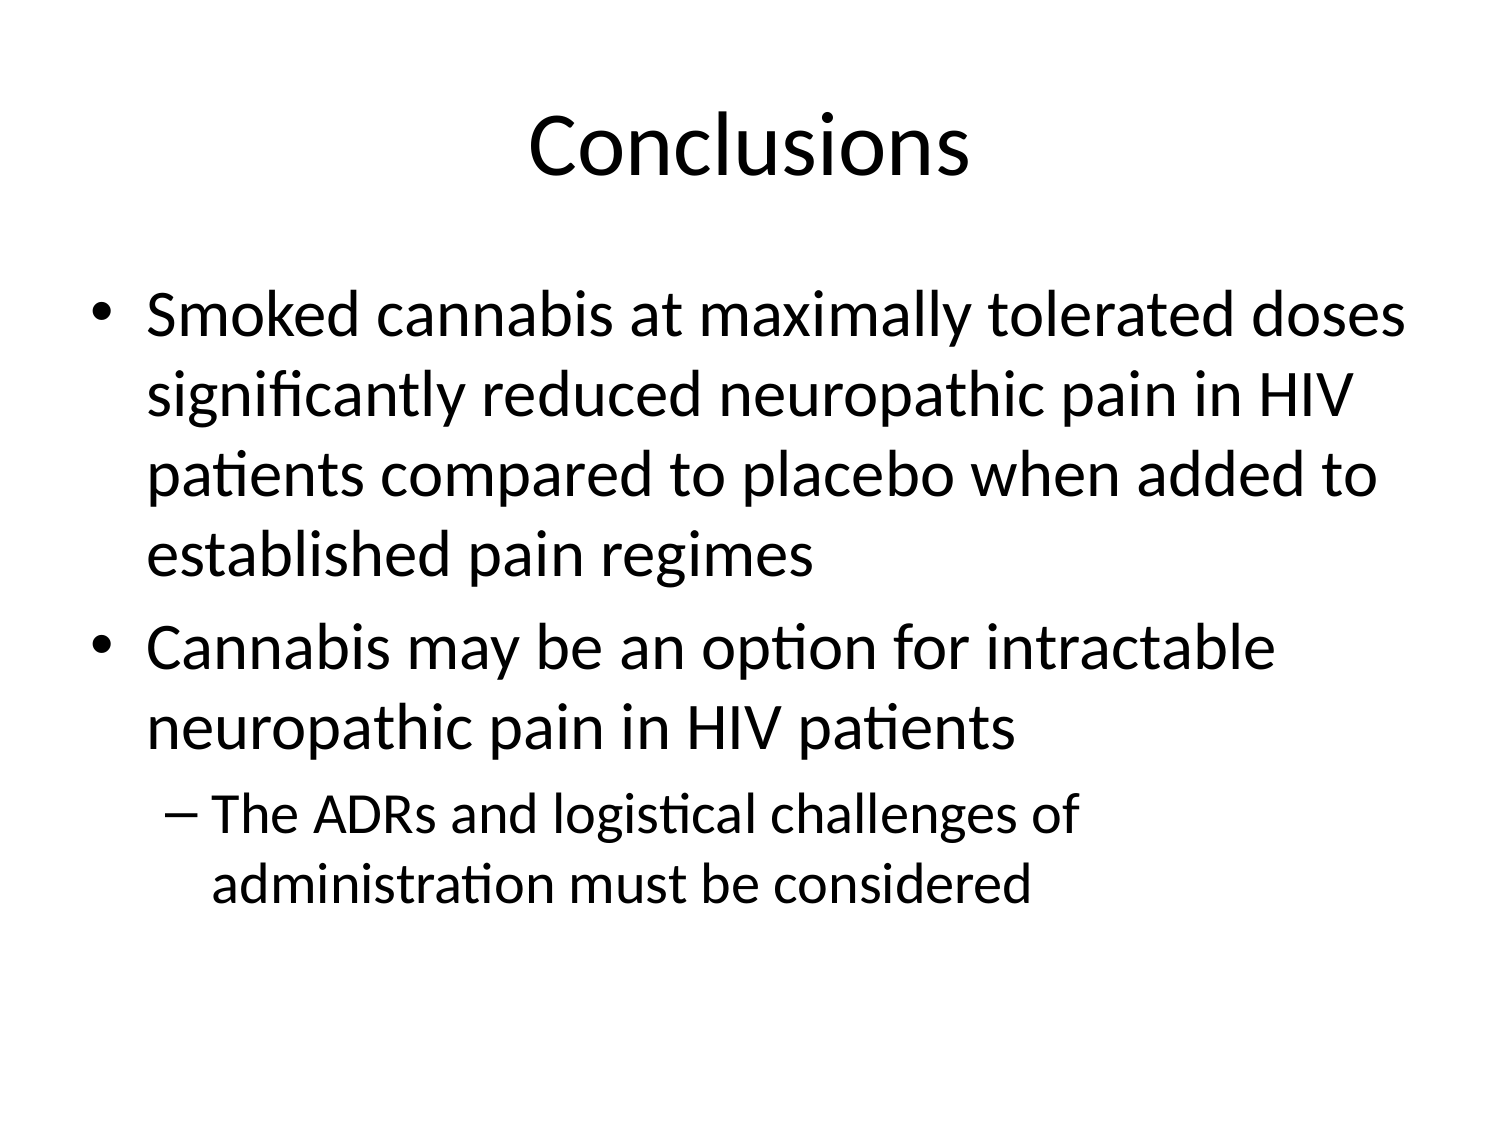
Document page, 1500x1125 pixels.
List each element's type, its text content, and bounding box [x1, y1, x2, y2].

title Conclusions [74, 44, 1426, 233]
list Smoked cannabis at maximally tolerated doses significantly reduced neuropathic pain in HIV patients compared to placebo when added to established pain regimes Cannabis may be an option for intractable neuropathic pain in HIV patients The ADRs and logistical challenges of administration must be considered [74, 262, 1426, 1006]
